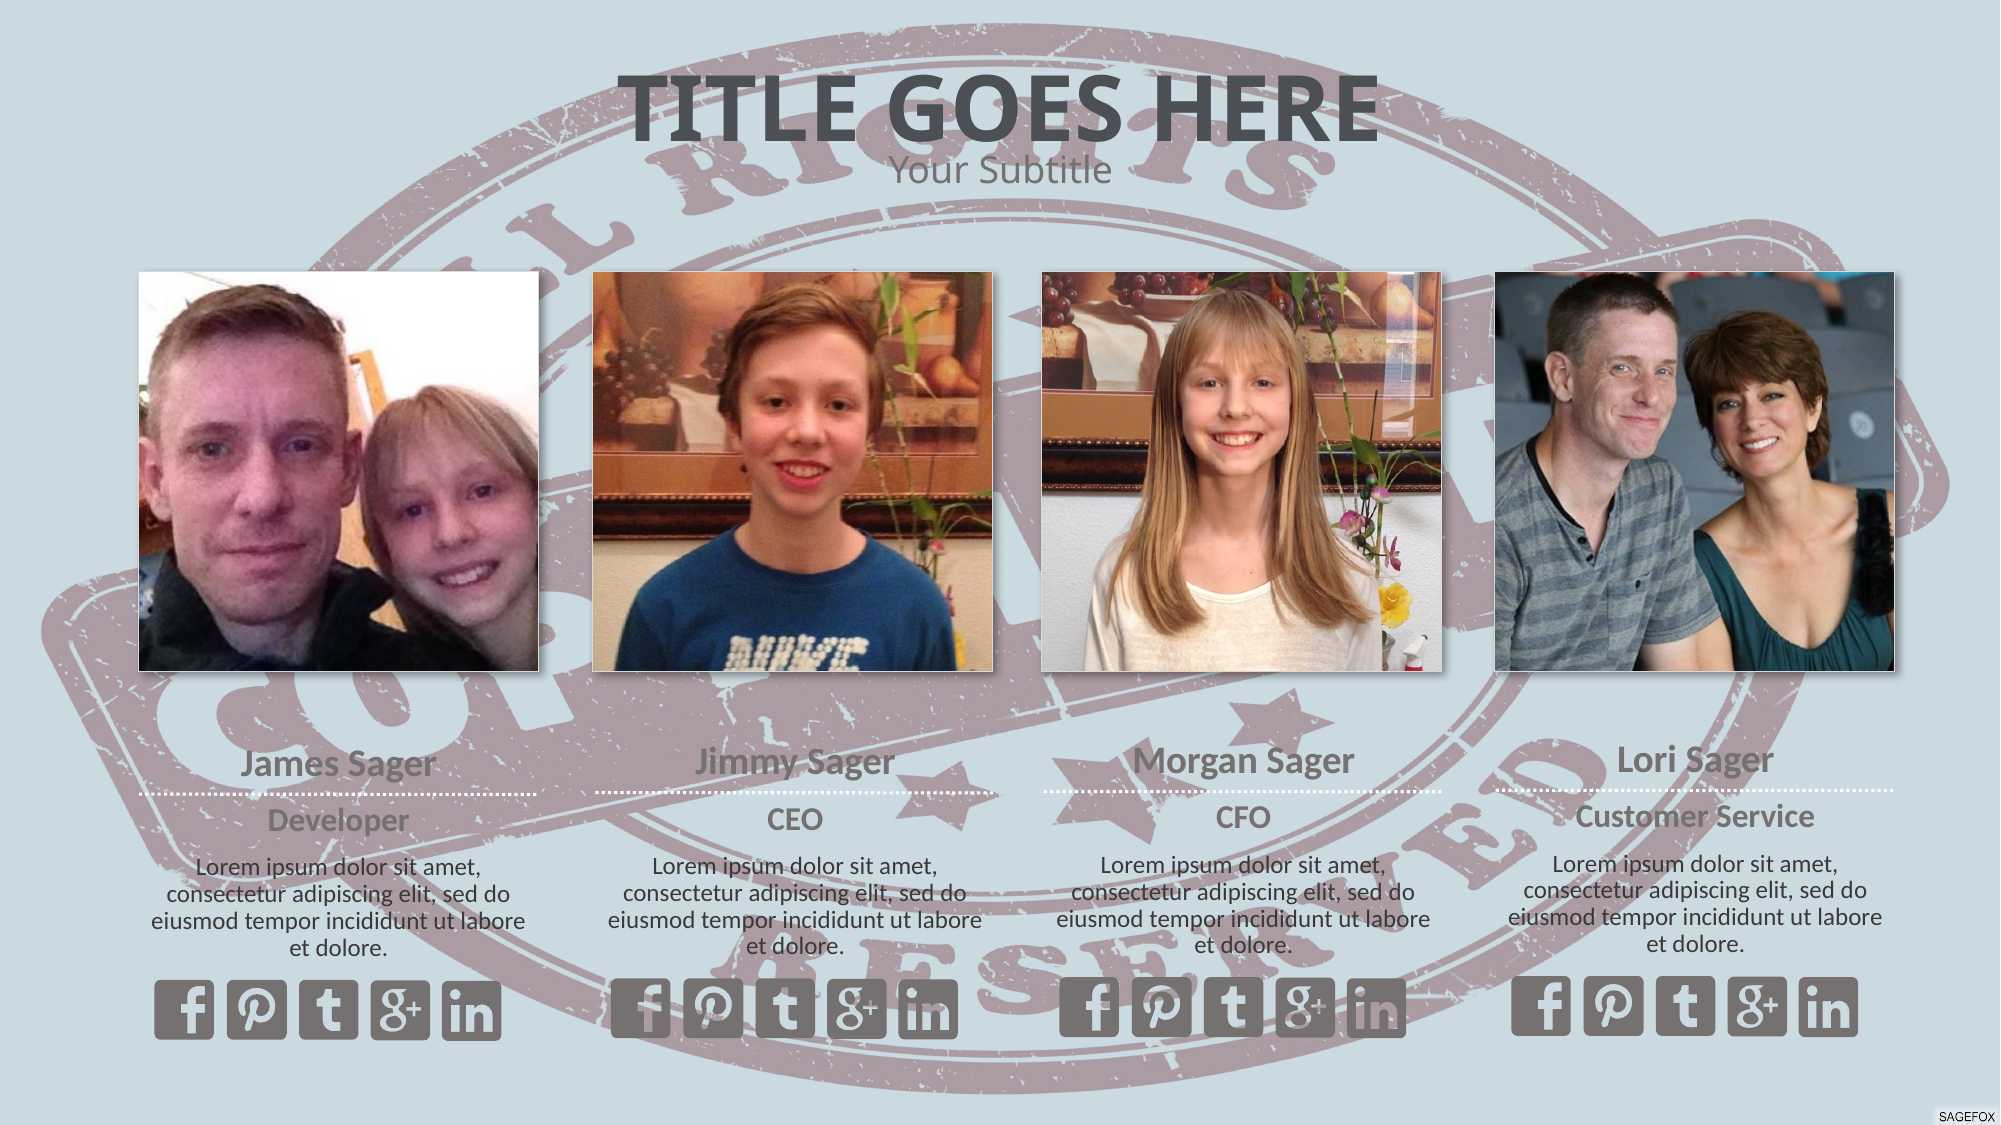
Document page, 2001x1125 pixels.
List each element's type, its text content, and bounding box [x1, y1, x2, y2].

text_box Lorem ipsum dolor sit amet, consectetur adipiscing elit, sed do eiusmod tempor incididunt ut labore et dolore. [595, 852, 996, 966]
text_box [1040, 270, 1442, 672]
text_box Jimmy Sager [620, 740, 971, 784]
text_box CEO [620, 798, 971, 841]
picture [1936, 1111, 1997, 1125]
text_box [610, 978, 958, 1040]
text_box Lorem ipsum dolor sit amet, consectetur adipiscing elit, sed do eiusmod tempor incididunt ut labore et dolore. [1495, 850, 1896, 964]
text_box James Sager [163, 742, 514, 785]
text_box [1494, 271, 1896, 673]
text_box [138, 270, 540, 672]
text_box Morgan Sager [1068, 739, 1419, 782]
text_box Lori Sager [1520, 738, 1871, 781]
text_box [591, 270, 993, 672]
text_box CFO [1068, 797, 1419, 840]
text_box Lorem ipsum dolor sit amet, consectetur adipiscing elit, sed do eiusmod tempor incididunt ut labore et dolore. [138, 854, 539, 968]
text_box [1511, 976, 1859, 1038]
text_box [548, 42, 1452, 199]
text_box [1059, 977, 1407, 1039]
text_box Lorem ipsum dolor sit amet, consectetur adipiscing elit, sed do eiusmod tempor incididunt ut labore et dolore. [1043, 851, 1444, 965]
text_box Customer Service [1520, 796, 1871, 839]
text_box Developer [163, 799, 514, 842]
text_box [154, 979, 502, 1041]
